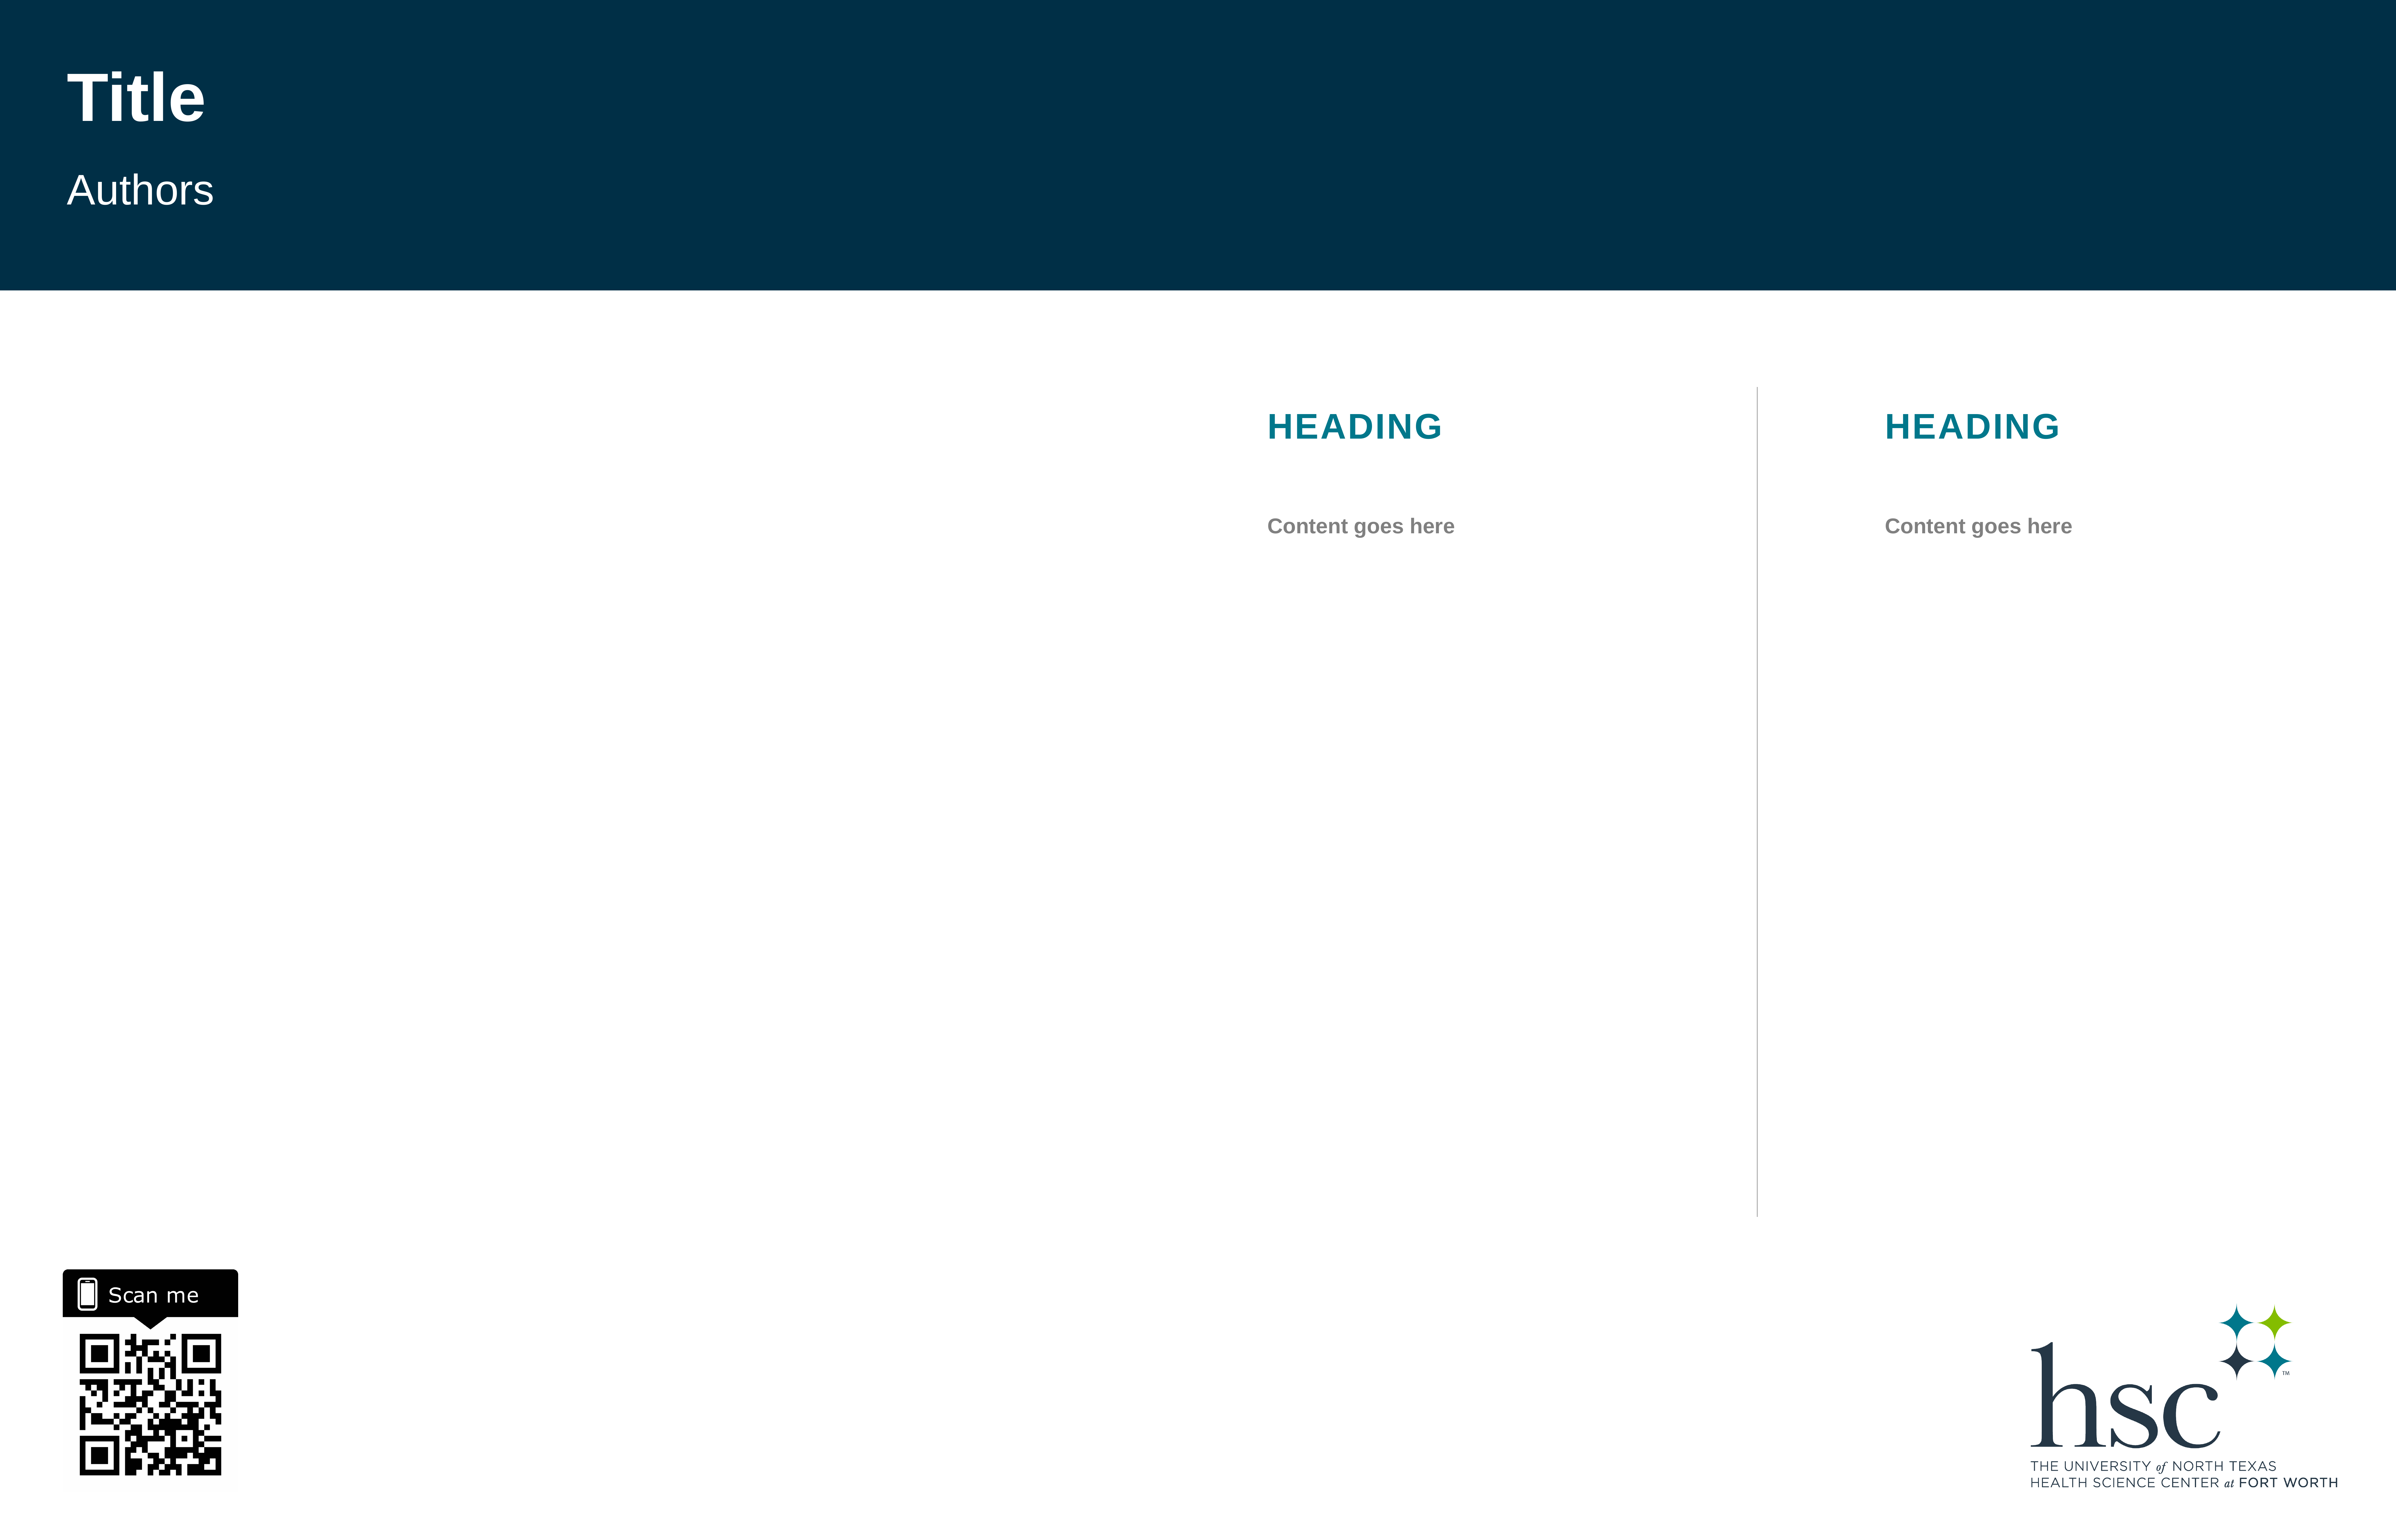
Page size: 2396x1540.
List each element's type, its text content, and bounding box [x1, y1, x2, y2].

text_box HEADING [1881, 401, 2243, 448]
text_box Authors [63, 159, 1820, 248]
text_box Title [63, 50, 1820, 139]
picture [63, 1269, 238, 1492]
text_box Content goes here [1881, 510, 2083, 540]
text_box Content goes here [1263, 510, 1465, 540]
text_box HEADING [1263, 401, 1625, 448]
picture [2031, 1303, 2337, 1488]
